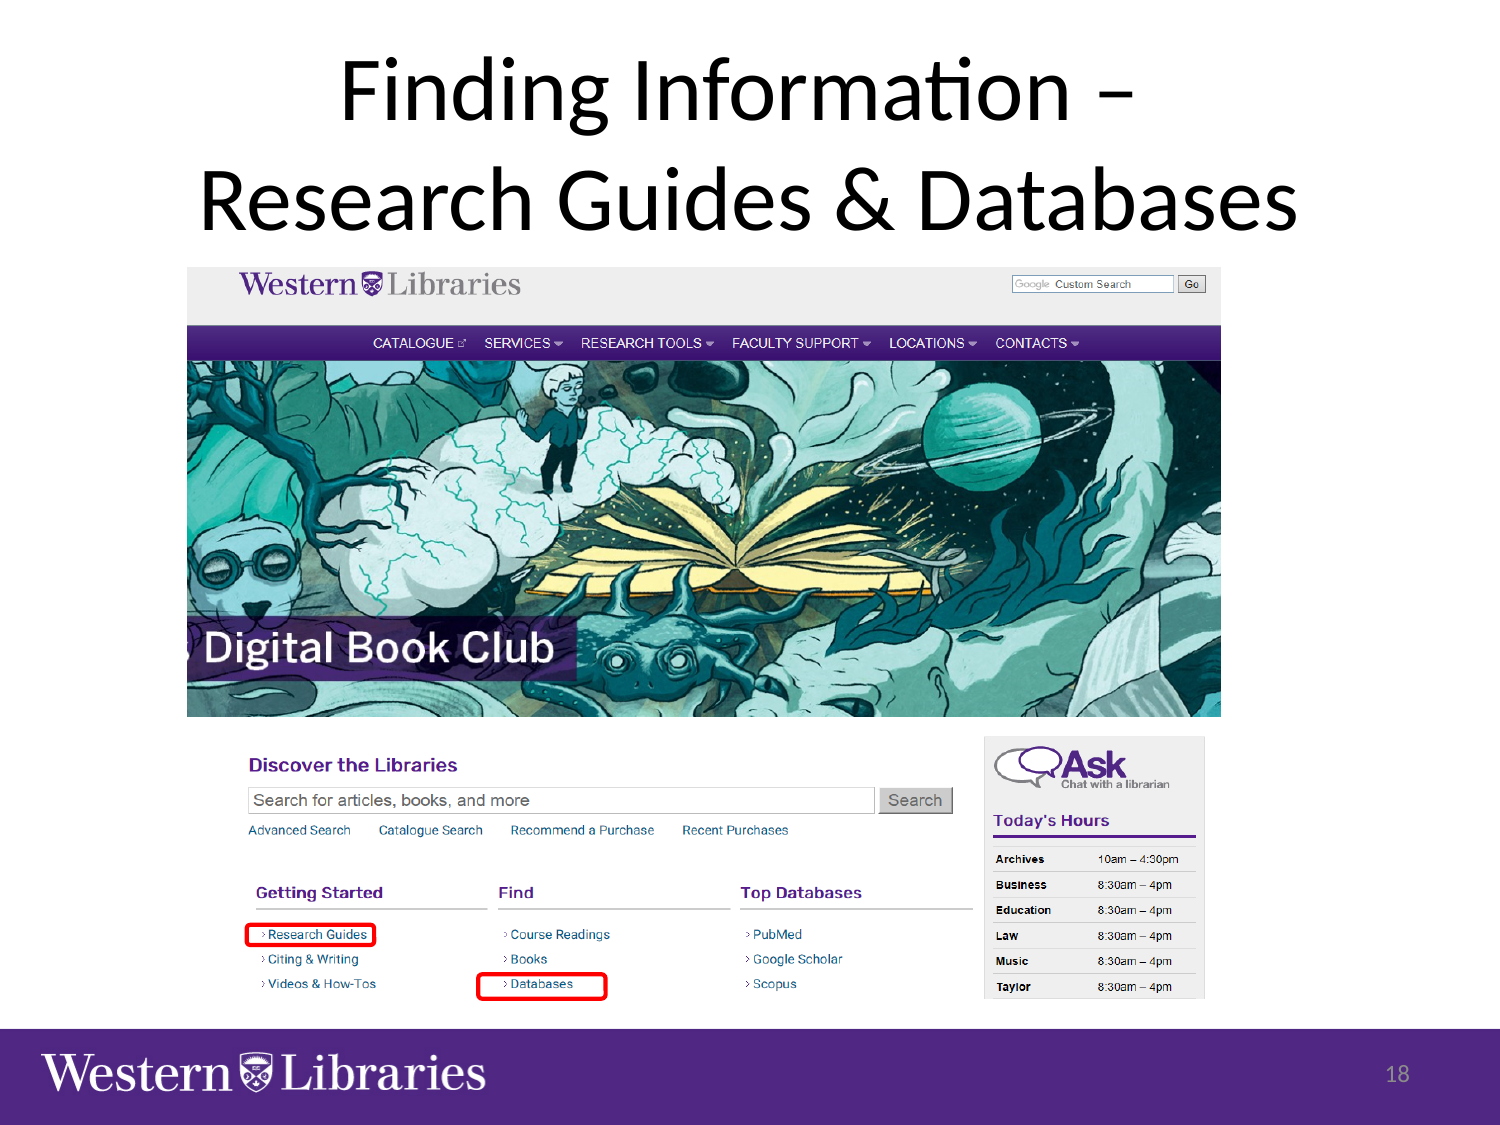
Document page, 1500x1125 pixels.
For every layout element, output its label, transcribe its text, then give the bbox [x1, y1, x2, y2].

picture [0, 0, 1500, 1125]
title Finding Information – Research Guides & Databases [74, 44, 1426, 233]
slide_number 18 [1074, 1042, 1425, 1103]
